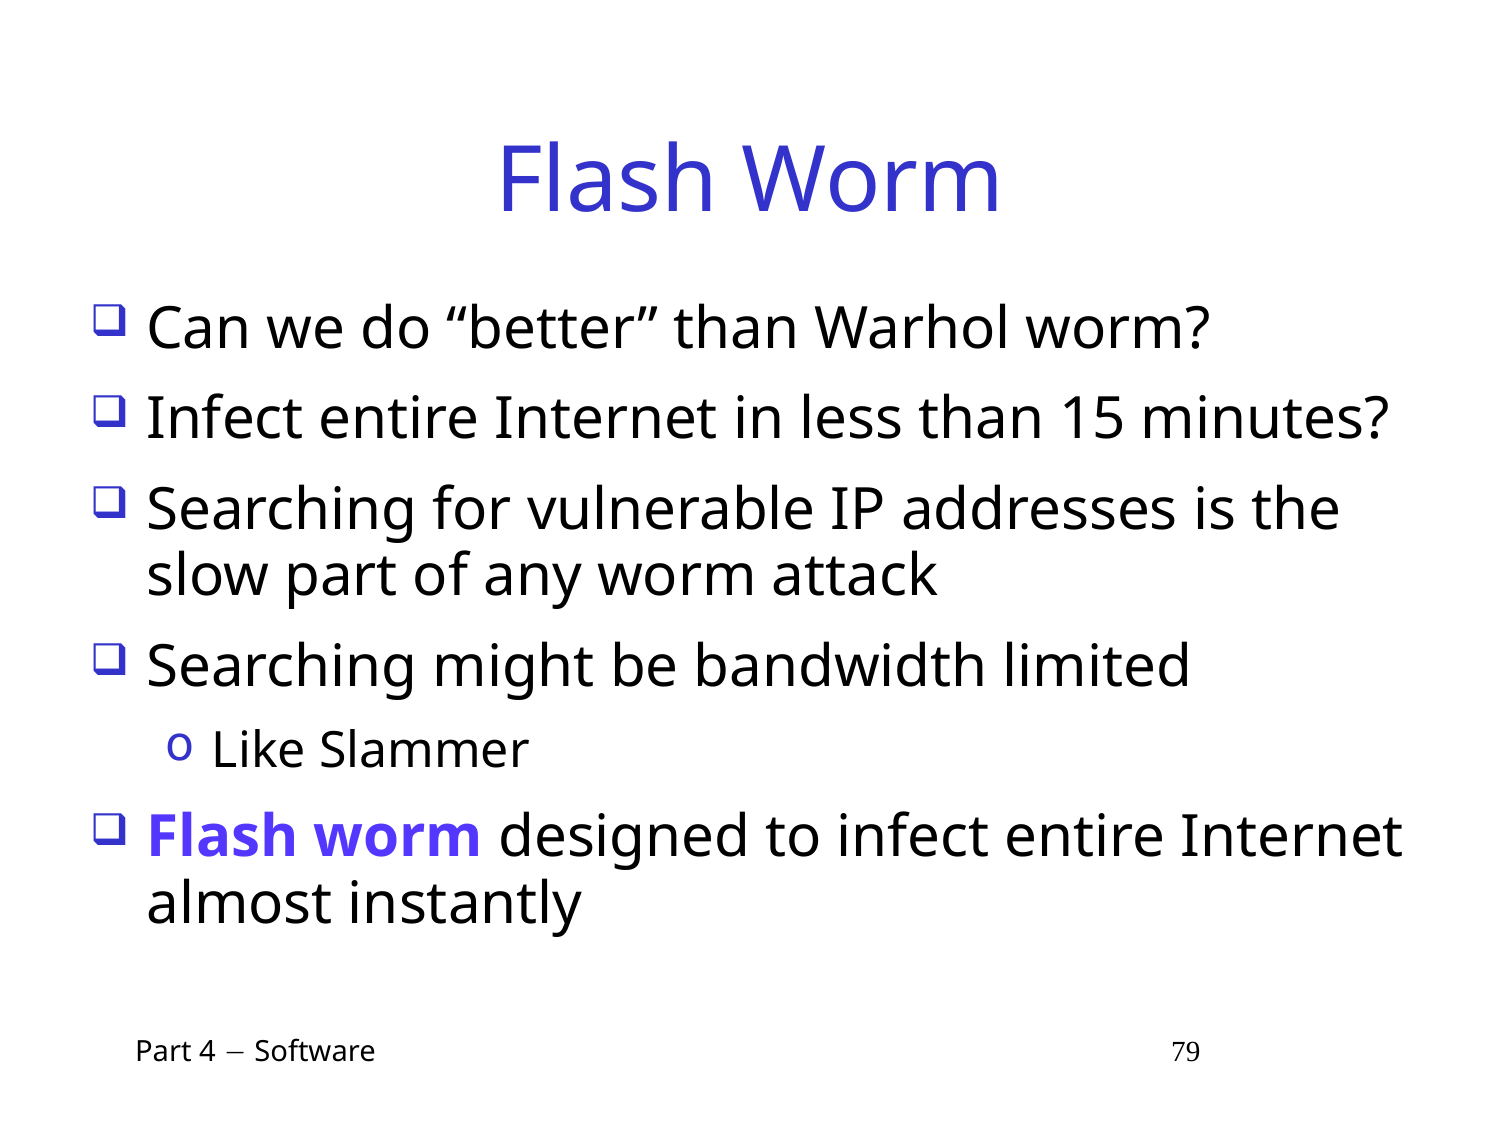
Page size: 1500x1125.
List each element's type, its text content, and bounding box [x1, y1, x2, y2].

title Flash Worm [112, 99, 1388, 251]
footer Part 4  Software 79 [112, 1024, 1401, 1101]
list Can we do “better” than Warhol worm? Infect entire Internet in less than 15 minutes? Searching for vulnerable IP addresses is the slow part of any worm attack Searching might be bandwidth limited Like Slammer Flash worm designed to infect entire Internet almost instantly [74, 287, 1451, 988]
